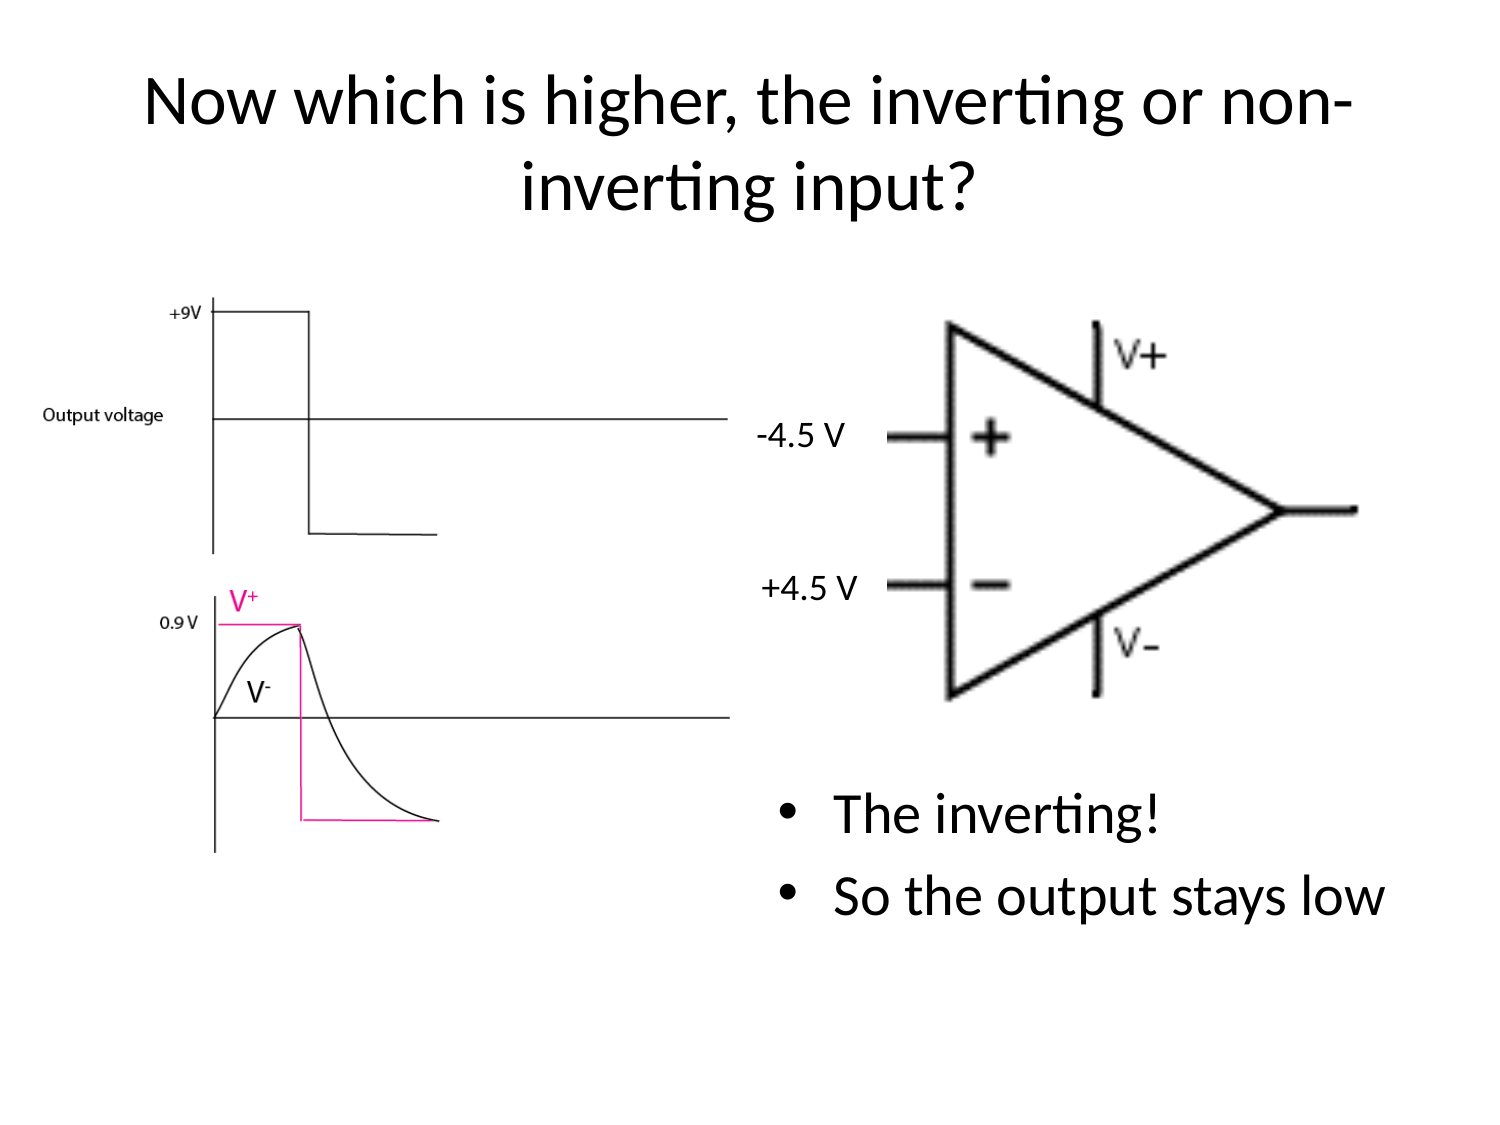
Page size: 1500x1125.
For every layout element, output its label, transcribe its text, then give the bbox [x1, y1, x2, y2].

list The inverting! So the output stays low [762, 767, 1425, 1005]
picture [26, 277, 786, 903]
text_box +4.5 V [792, 555, 873, 616]
text_box -4.5 V [792, 402, 860, 463]
picture [887, 274, 1385, 726]
title Now which is higher, the inverting or non-inverting input? [75, 45, 1425, 233]
